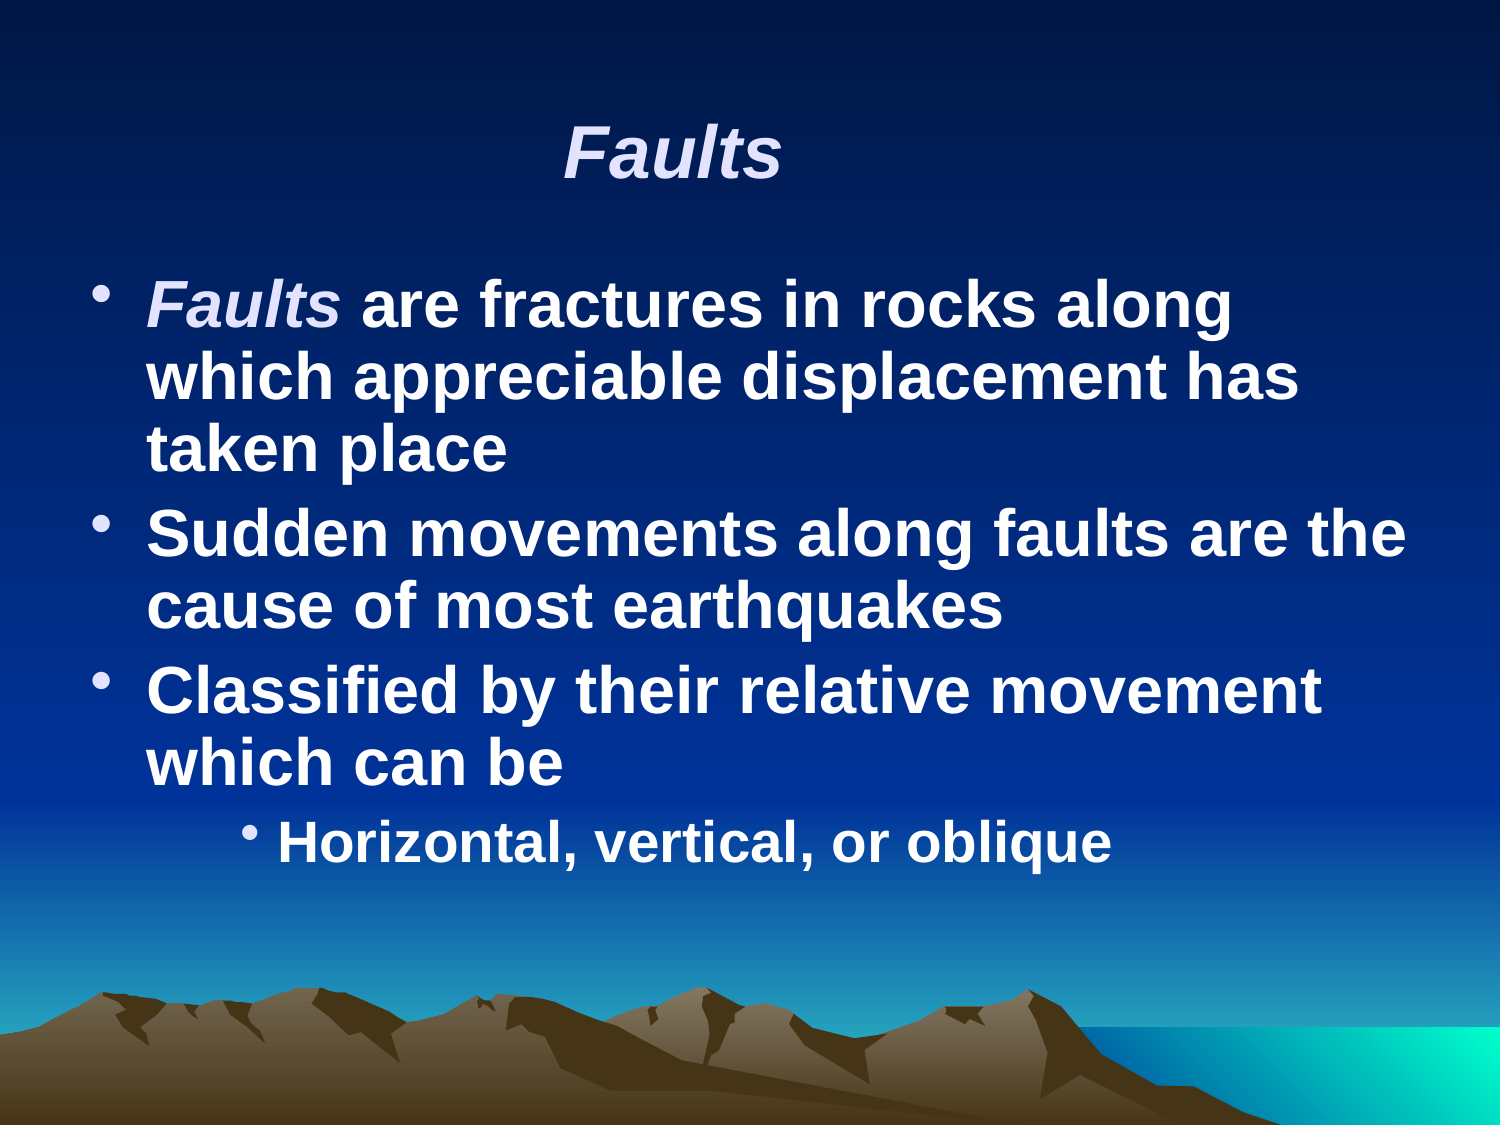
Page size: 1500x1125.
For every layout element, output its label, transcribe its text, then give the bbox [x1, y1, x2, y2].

list Faults are fractures in rocks along which appreciable displacement has taken place Sudden movements along faults are the cause of most earthquakes Classified by their relative movement which can be Horizontal, vertical, or oblique [75, 262, 1425, 1000]
title Faults [208, 102, 1141, 194]
